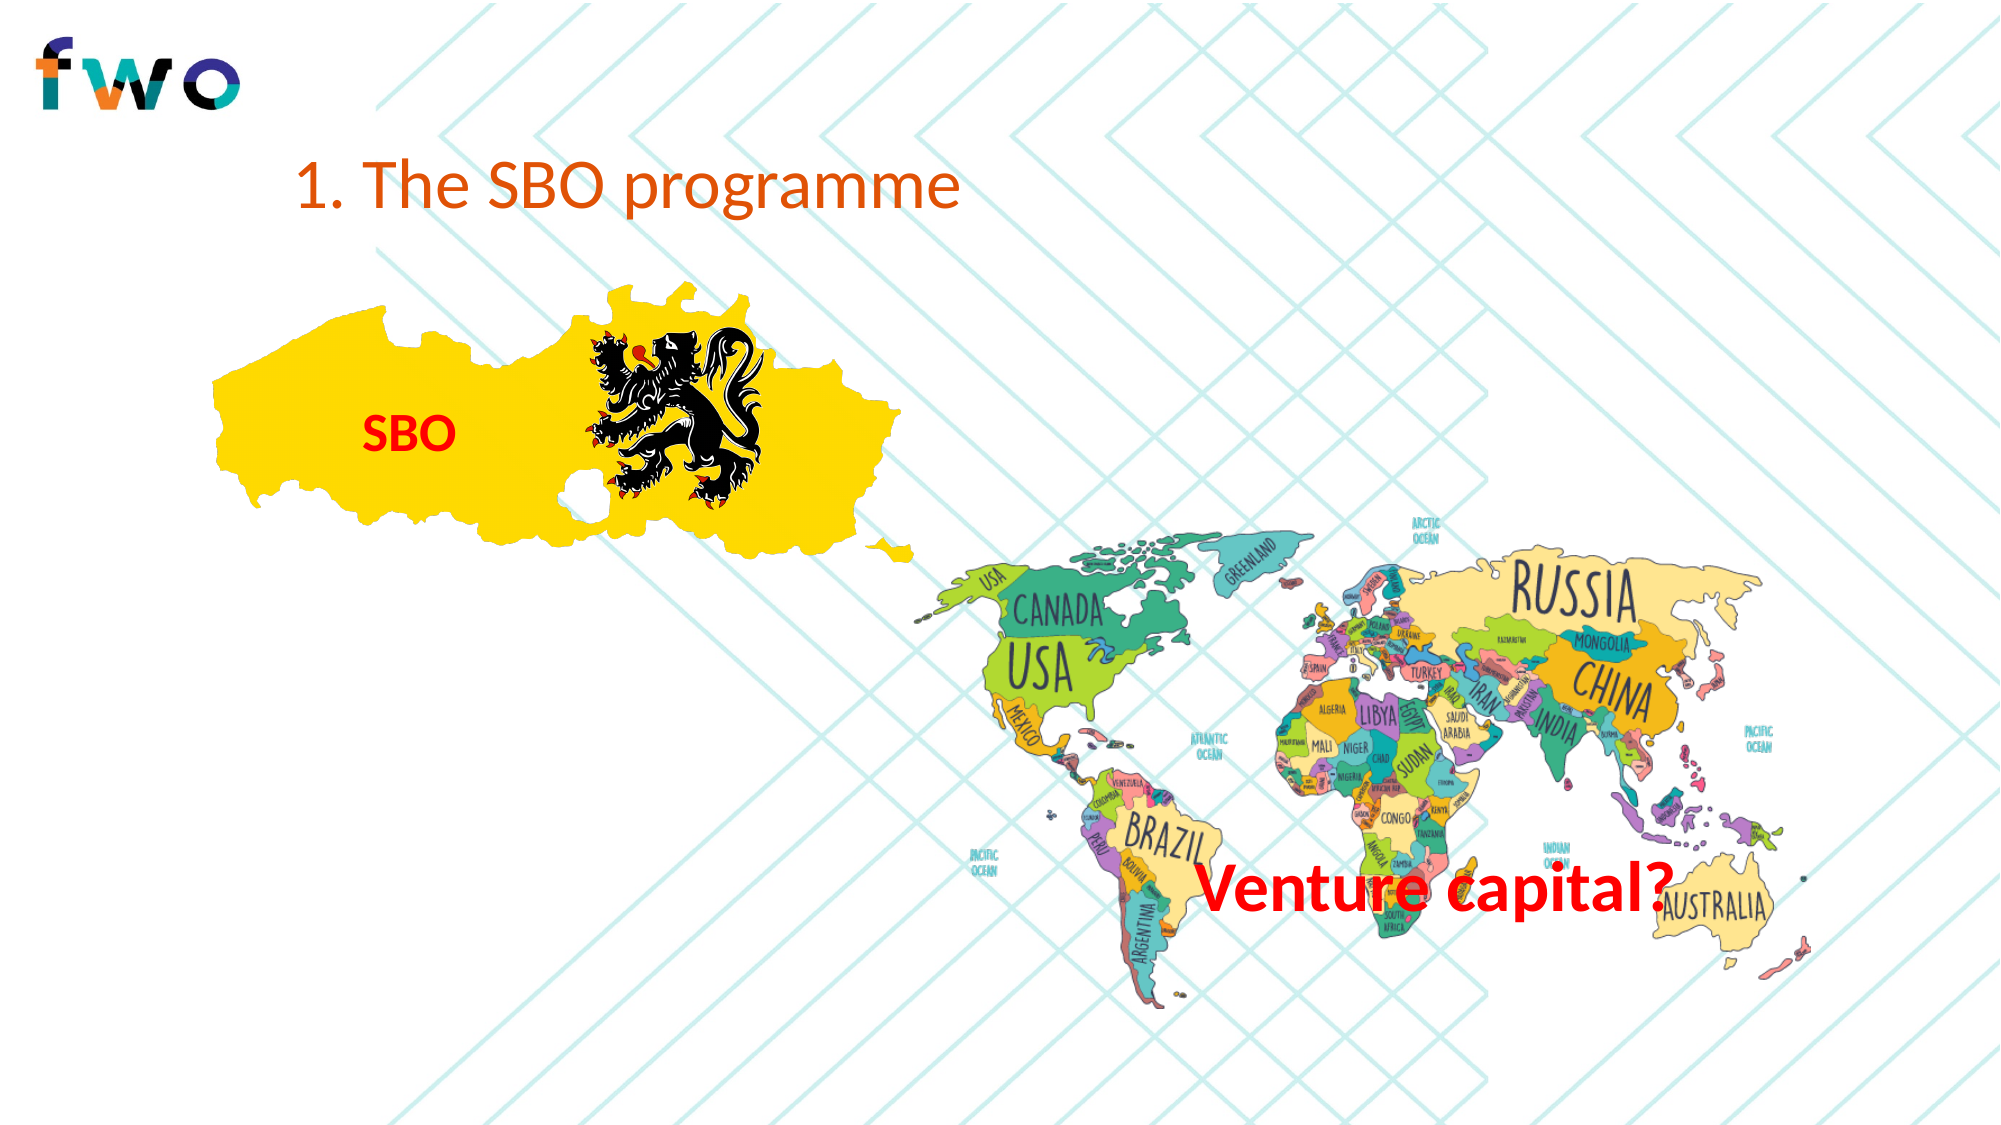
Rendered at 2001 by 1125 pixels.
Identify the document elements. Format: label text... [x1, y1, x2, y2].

picture [0, 3, 2000, 1125]
title 1. The SBO programme [275, 112, 1900, 248]
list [212, 281, 914, 563]
